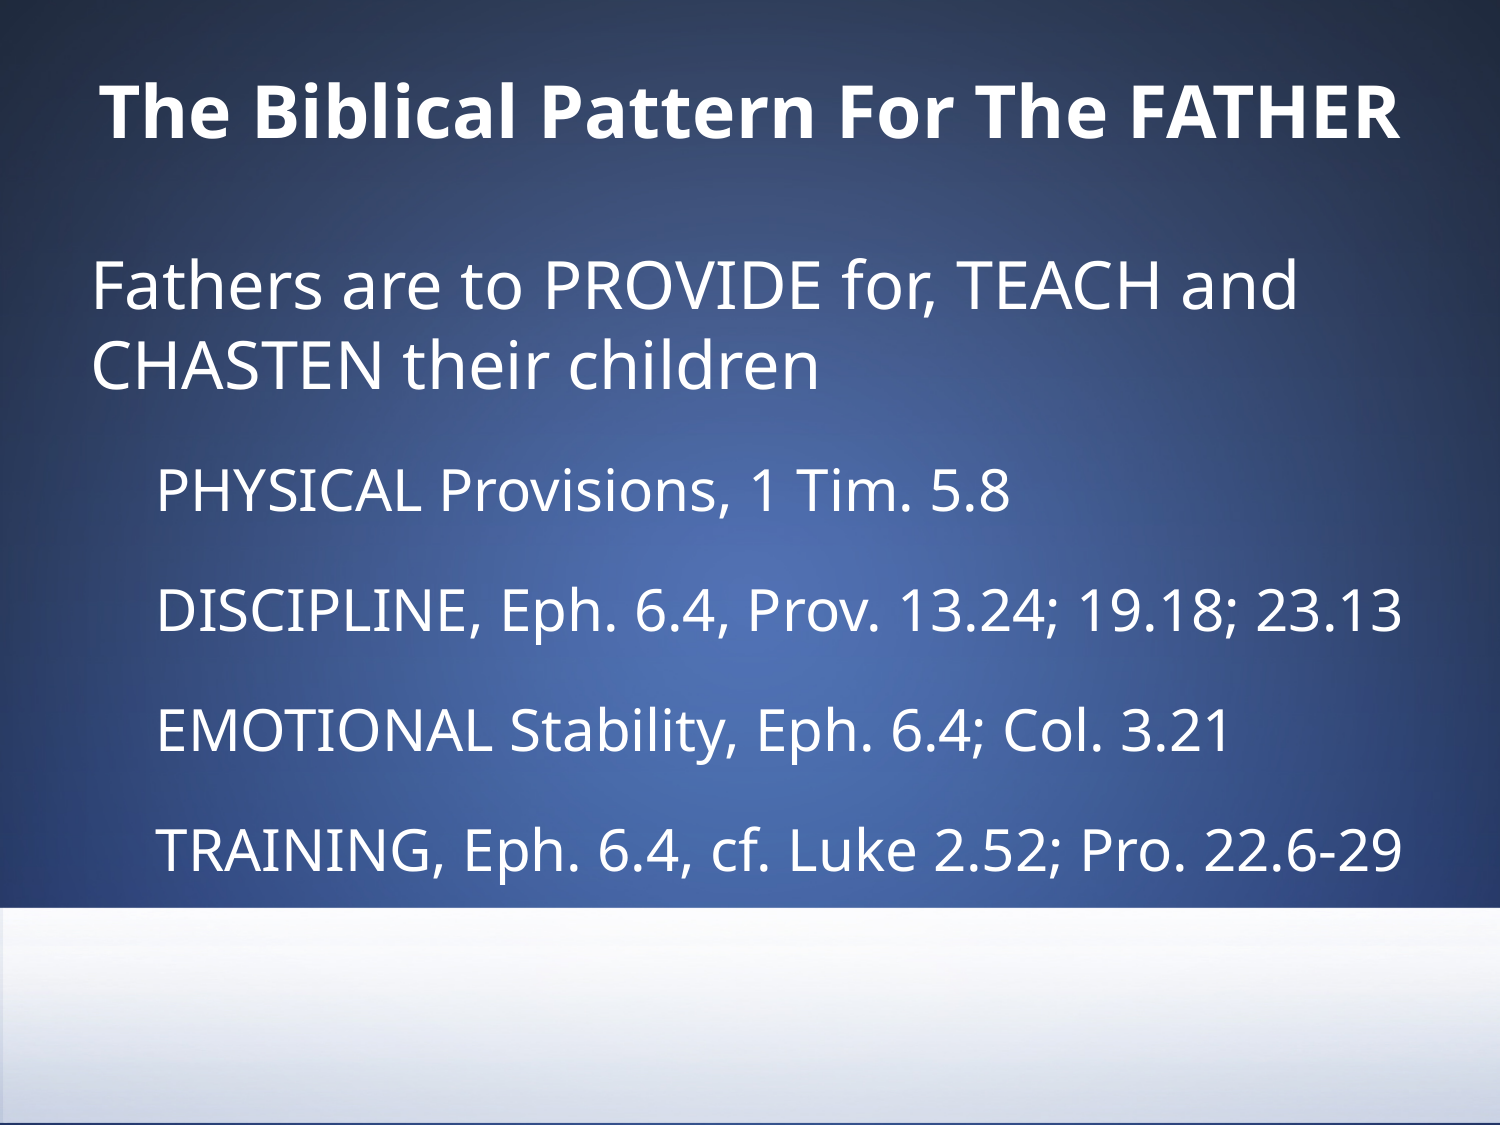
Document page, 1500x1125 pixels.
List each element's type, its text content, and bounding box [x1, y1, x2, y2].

title The Biblical Pattern For The FATHER [75, 15, 1425, 204]
picture [0, 0, 1500, 1125]
list Fathers are to PROVIDE for, TEACH and CHASTEN their children PHYSICAL Provisions, 1 Tim. 5.8 DISCIPLINE, Eph. 6.4, Prov. 13.24; 19.18; 23.13 EMOTIONAL Stability, Eph. 6.4; Col. 3.21 TRAINING, Eph. 6.4, cf. Luke 2.52; Pro. 22.6-29 [75, 235, 1425, 978]
